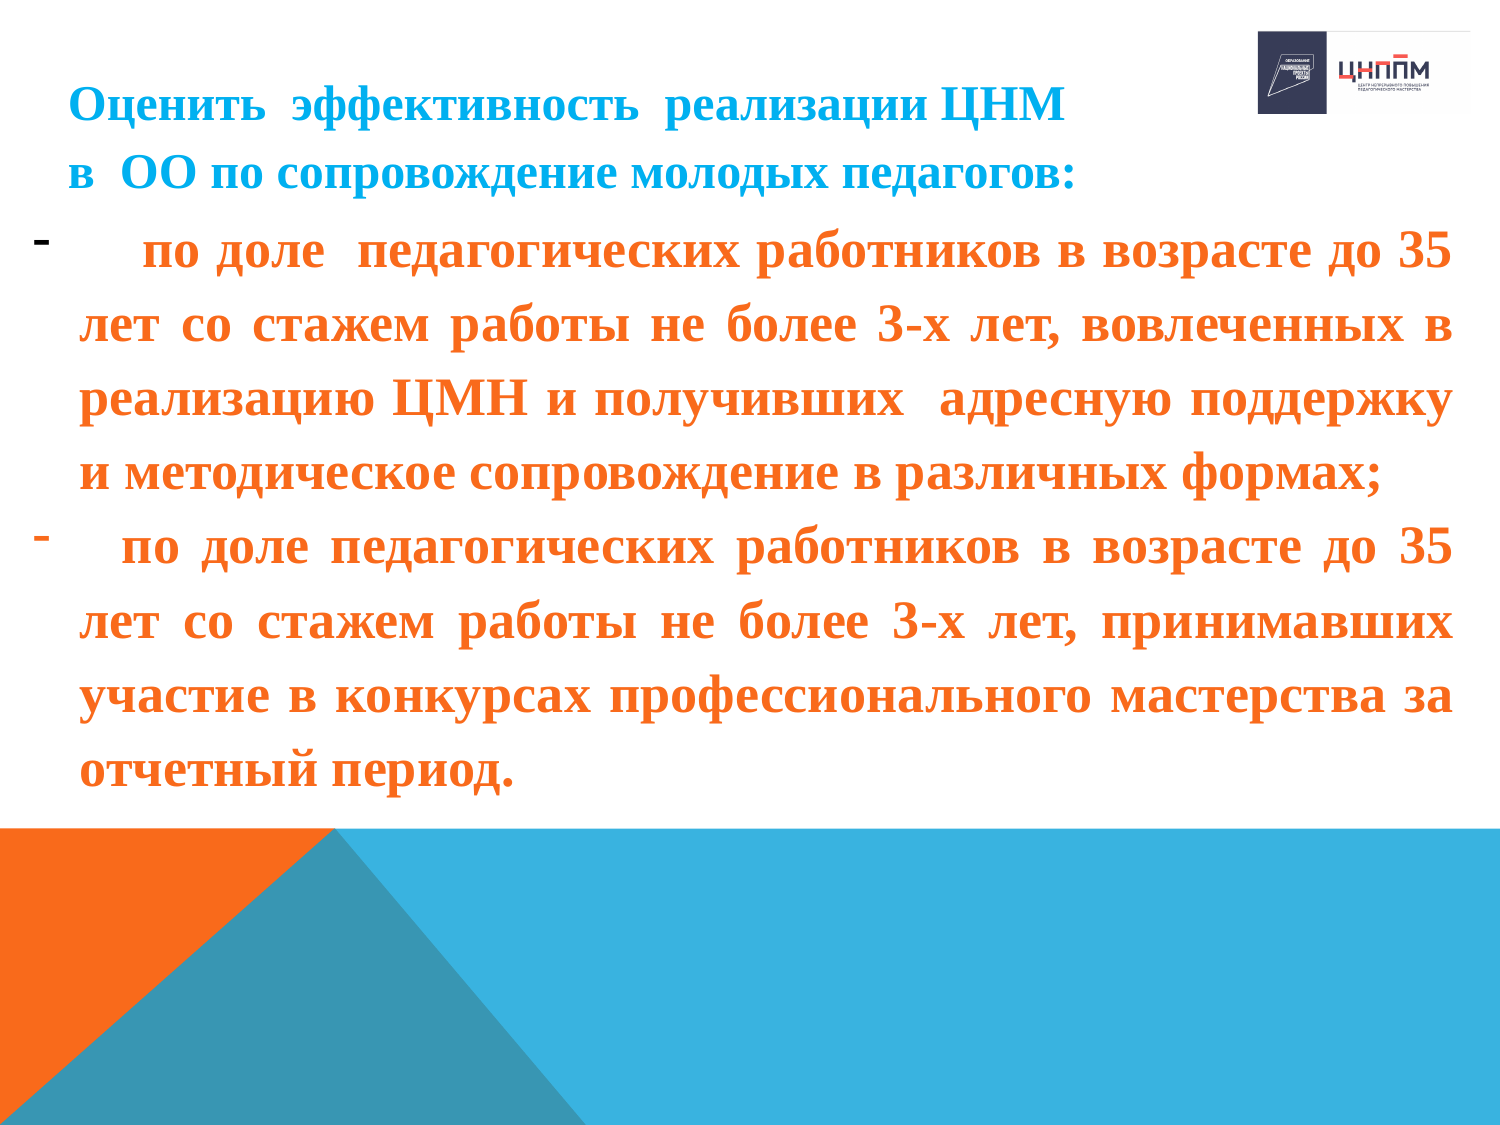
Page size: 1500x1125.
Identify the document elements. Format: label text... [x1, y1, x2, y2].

list по доле педагогических работников в возрасте до 35 лет со стажем работы не более 3-х лет, вовлеченных в реализацию ЦМН и получивших адресную поддержку и методическое сопровождение в различных формах; по доле педагогических работников в возрасте до 35 лет со стажем работы не более 3-х лет, принимавших участие в конкурсах профессионального мастерства за отчетный период. [17, 196, 1471, 1094]
picture [1257, 30, 1471, 114]
text_box Оценить эффективность реализации ЦНМ в ОО по сопровождение молодых педагогов: [53, 54, 1471, 206]
